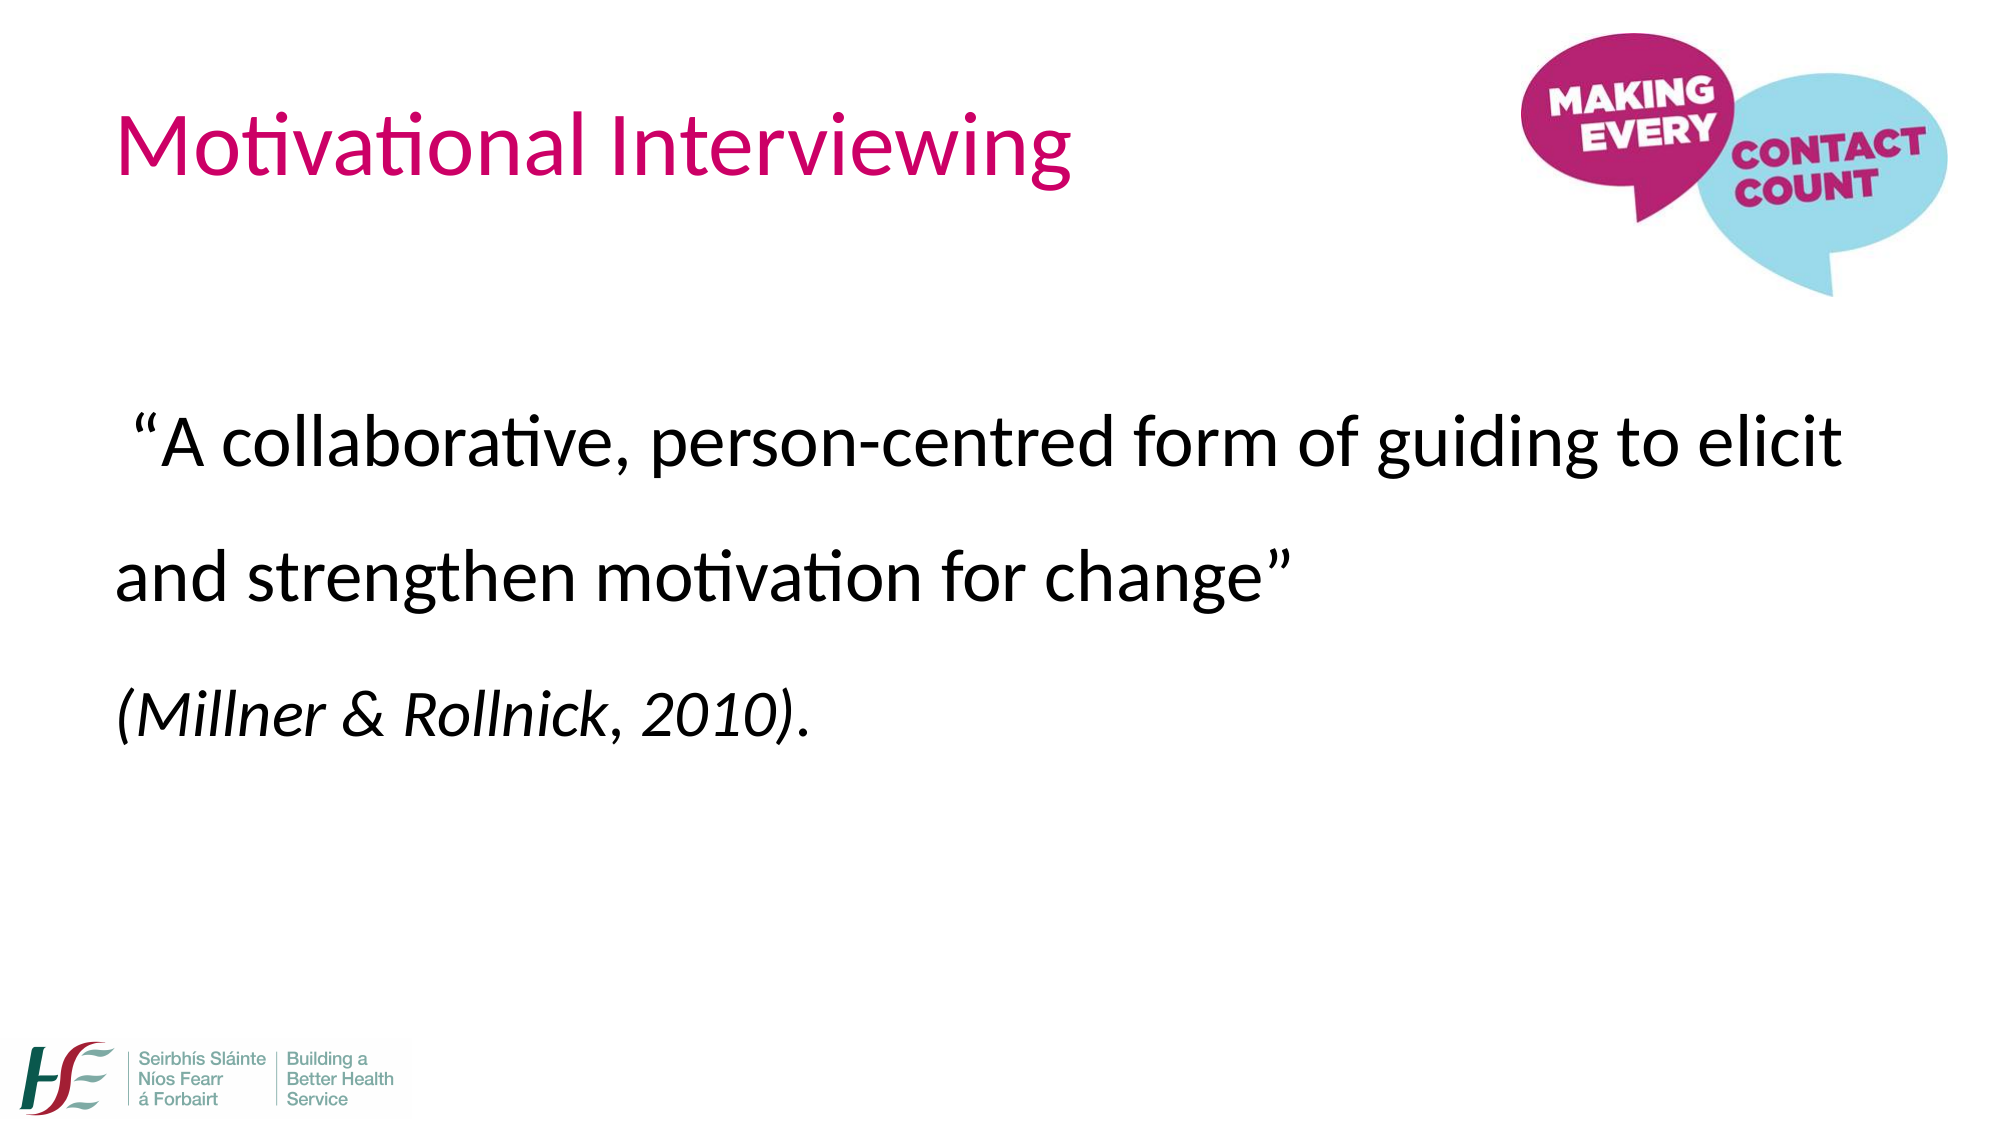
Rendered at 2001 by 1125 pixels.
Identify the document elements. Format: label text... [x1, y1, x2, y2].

picture [0, 1038, 412, 1120]
picture [1521, 33, 1948, 298]
title Motivational Interviewing [99, 45, 1516, 233]
list “A collaborative, person-centred form of guiding to elicit and strengthen motivation for change” (Millner & Rollnick, 2010). [99, 339, 1900, 1082]
